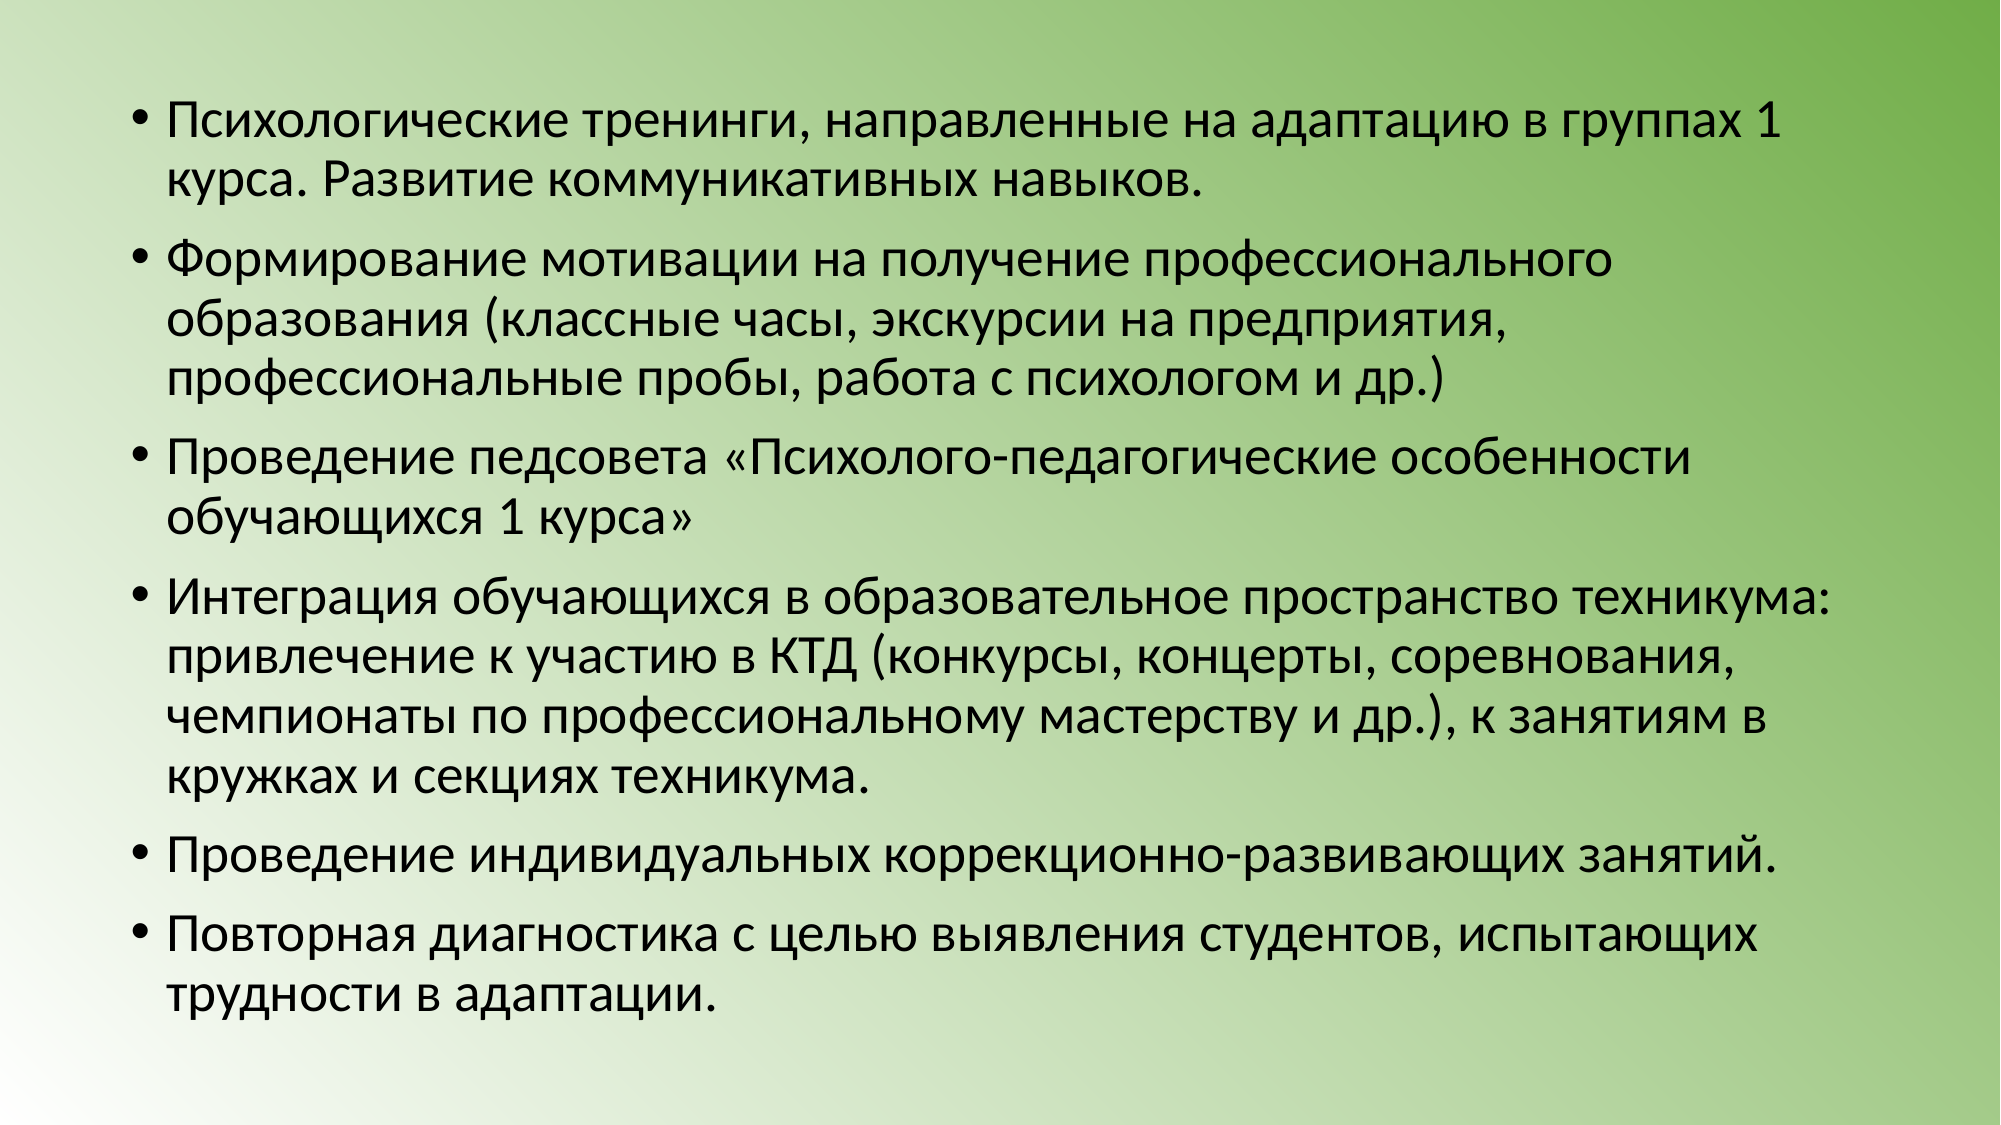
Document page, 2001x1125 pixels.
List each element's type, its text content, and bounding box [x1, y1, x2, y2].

list Психологические тренинги, направленные на адаптацию в группах 1 курса. Развитие коммуникативных навыков. Формирование мотивации на получение профессионального образования (классные часы, экскурсии на предприятия, профессиональные пробы, работа с психологом и др.) Проведение педсовета «Психолого-педагогические особенности обучающихся 1 курса» Интеграция обучающихся в образовательное пространство техникума: привлечение к участию в КТД (конкурсы, концерты, соревнования, чемпионаты по профессиональному мастерству и др.), к занятиям в кружках и секциях техникума. Проведение индивидуальных коррекционно-развивающих занятий. Повторная диагностика с целью выявления студентов, испытающих трудности в адаптации. [115, 82, 1855, 1043]
